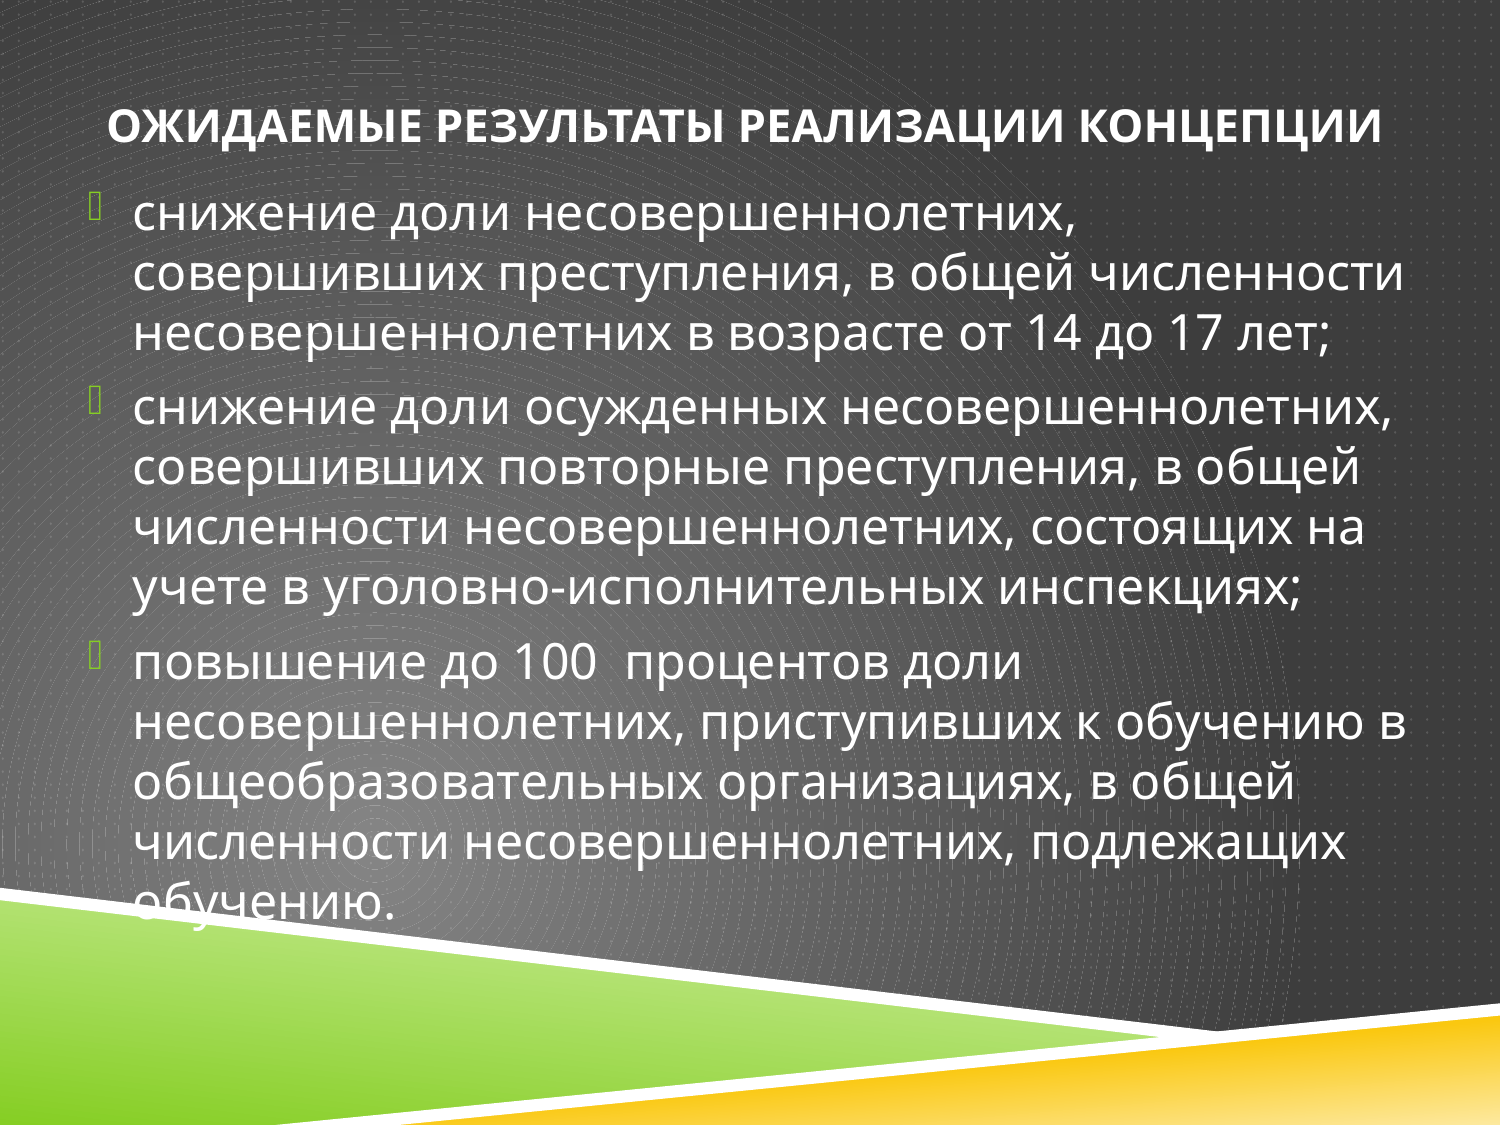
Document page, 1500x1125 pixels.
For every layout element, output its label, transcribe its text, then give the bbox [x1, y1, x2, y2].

list снижение доли несовершеннолетних, совершивших преступления, в общей численности несовершеннолетних в возрасте от 14 до 17 лет; снижение доли осужденных несовершеннолетних, совершивших повторные преступления, в общей численности несовершеннолетних, состоящих на учете в уголовно-исполнительных инспекциях; повышение до 100 процентов доли несовершеннолетних, приступивших к обучению в общеобразовательных организациях, в общей численности несовершеннолетних, подлежащих обучению. [76, 172, 1412, 919]
title Ожидаемые результаты реализации Концепции [88, 45, 1388, 172]
